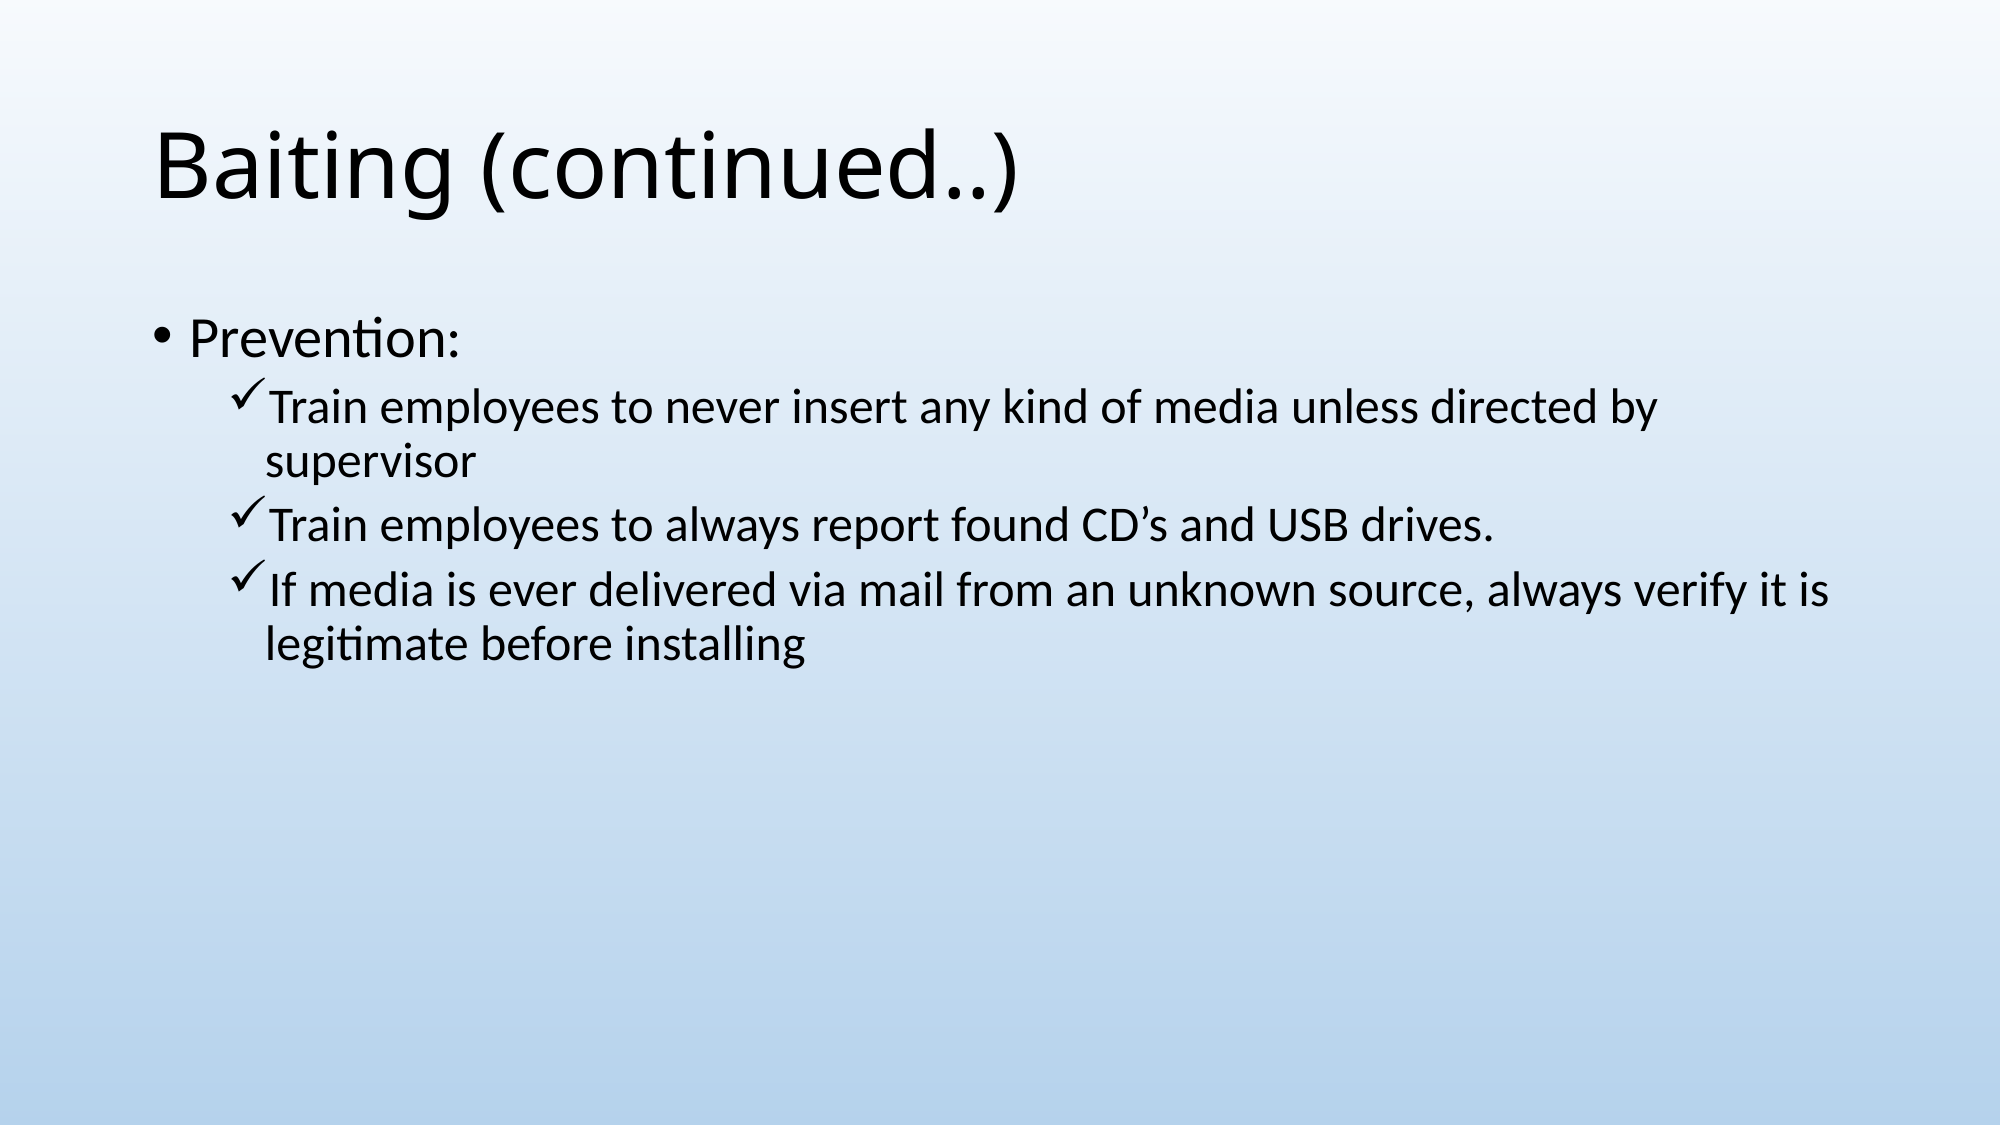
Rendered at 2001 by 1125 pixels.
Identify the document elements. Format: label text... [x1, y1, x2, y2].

title Baiting (continued..) [137, 59, 1863, 278]
list Prevention: Train employees to never insert any kind of media unless directed by supervisor Train employees to always report found CD’s and USB drives. If media is ever delivered via mail from an unknown source, always verify it is legitimate before installing [137, 299, 1863, 1014]
